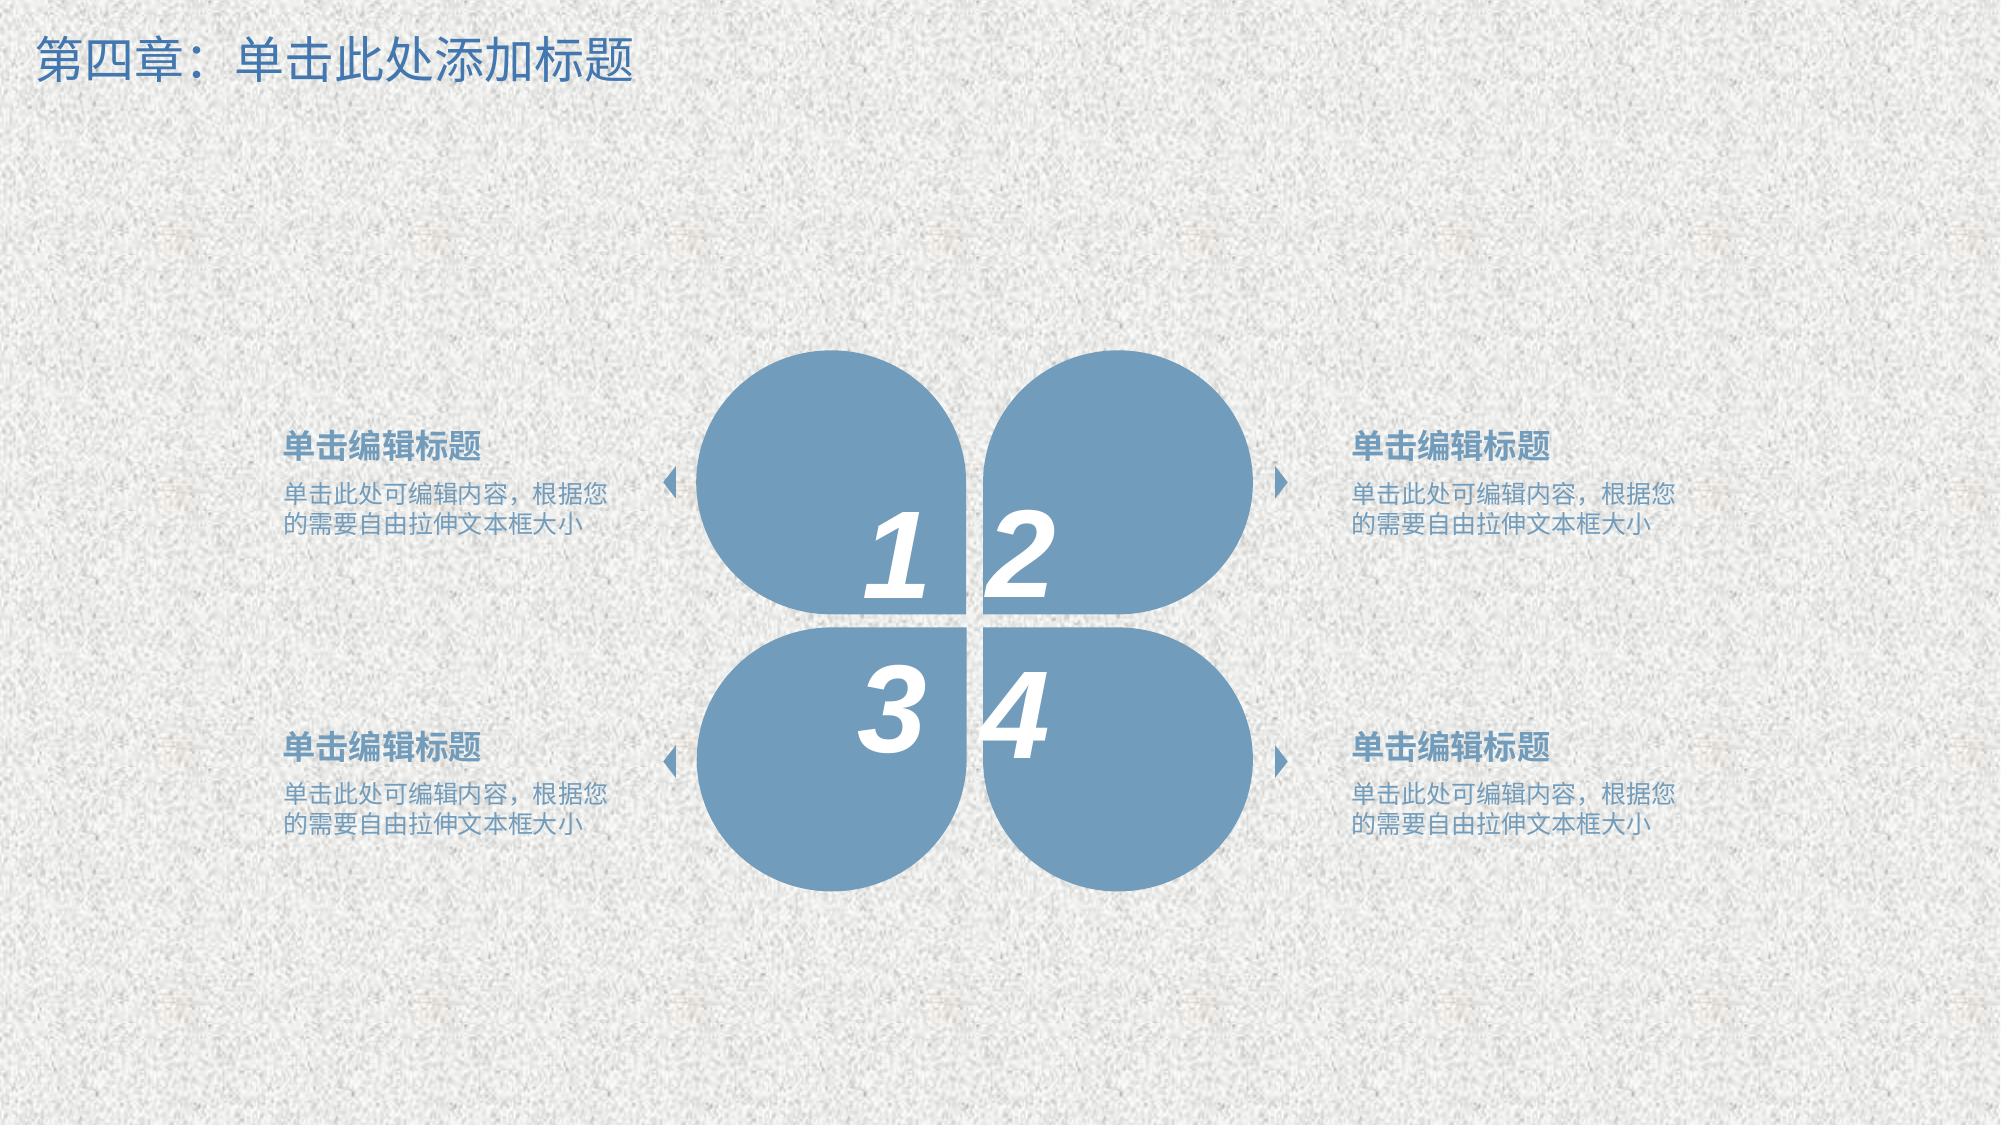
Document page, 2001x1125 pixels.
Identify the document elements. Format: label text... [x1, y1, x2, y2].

text_box [695, 626, 965, 893]
text_box [1274, 463, 1290, 502]
text_box [983, 349, 1254, 616]
text_box 单击编辑标题 [1351, 425, 1564, 466]
text_box [986, 626, 1254, 893]
text_box 单击此处可编辑内容，根据您的需要自由拉伸文本框大小 [283, 478, 621, 539]
text_box 第四章：单击此处添加标题 [19, 20, 665, 96]
text_box [661, 742, 677, 781]
picture [0, 0, 2001, 1125]
text_box [695, 349, 968, 616]
text_box 单击此处可编辑内容，根据您的需要自由拉伸文本框大小 [1351, 778, 1689, 839]
text_box 单击编辑标题 [282, 425, 496, 466]
text_box 2 [972, 465, 1088, 630]
text_box 单击编辑标题 [282, 725, 496, 766]
text_box 单击编辑标题 [1351, 725, 1564, 766]
text_box [1274, 742, 1290, 781]
text_box 3 [842, 620, 958, 786]
text_box 单击此处可编辑内容，根据您的需要自由拉伸文本框大小 [283, 778, 621, 839]
text_box 1 [847, 466, 964, 631]
text_box 4 [965, 626, 1082, 792]
text_box 单击此处可编辑内容，根据您的需要自由拉伸文本框大小 [1351, 478, 1689, 539]
text_box [661, 463, 677, 502]
